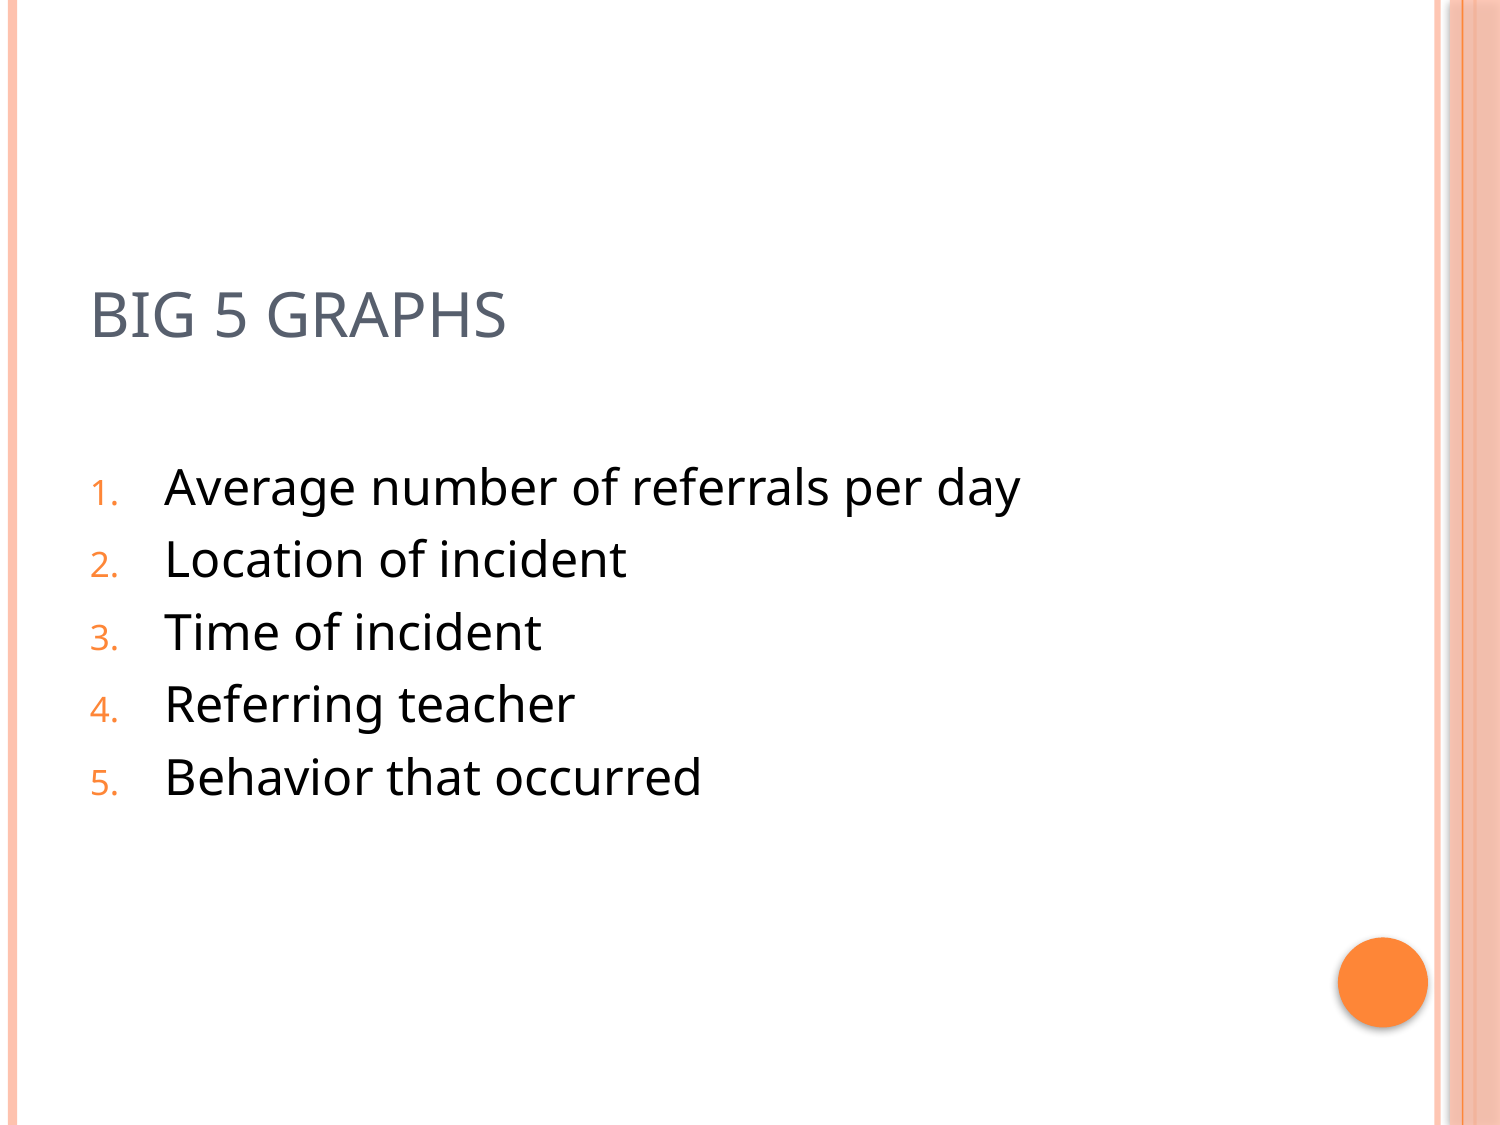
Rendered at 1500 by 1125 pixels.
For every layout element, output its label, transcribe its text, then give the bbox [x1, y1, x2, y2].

list Average number of referrals per day Location of incident Time of incident Referring teacher Behavior that occurred [75, 447, 1300, 923]
title Big 5 graphs [75, 170, 1300, 358]
